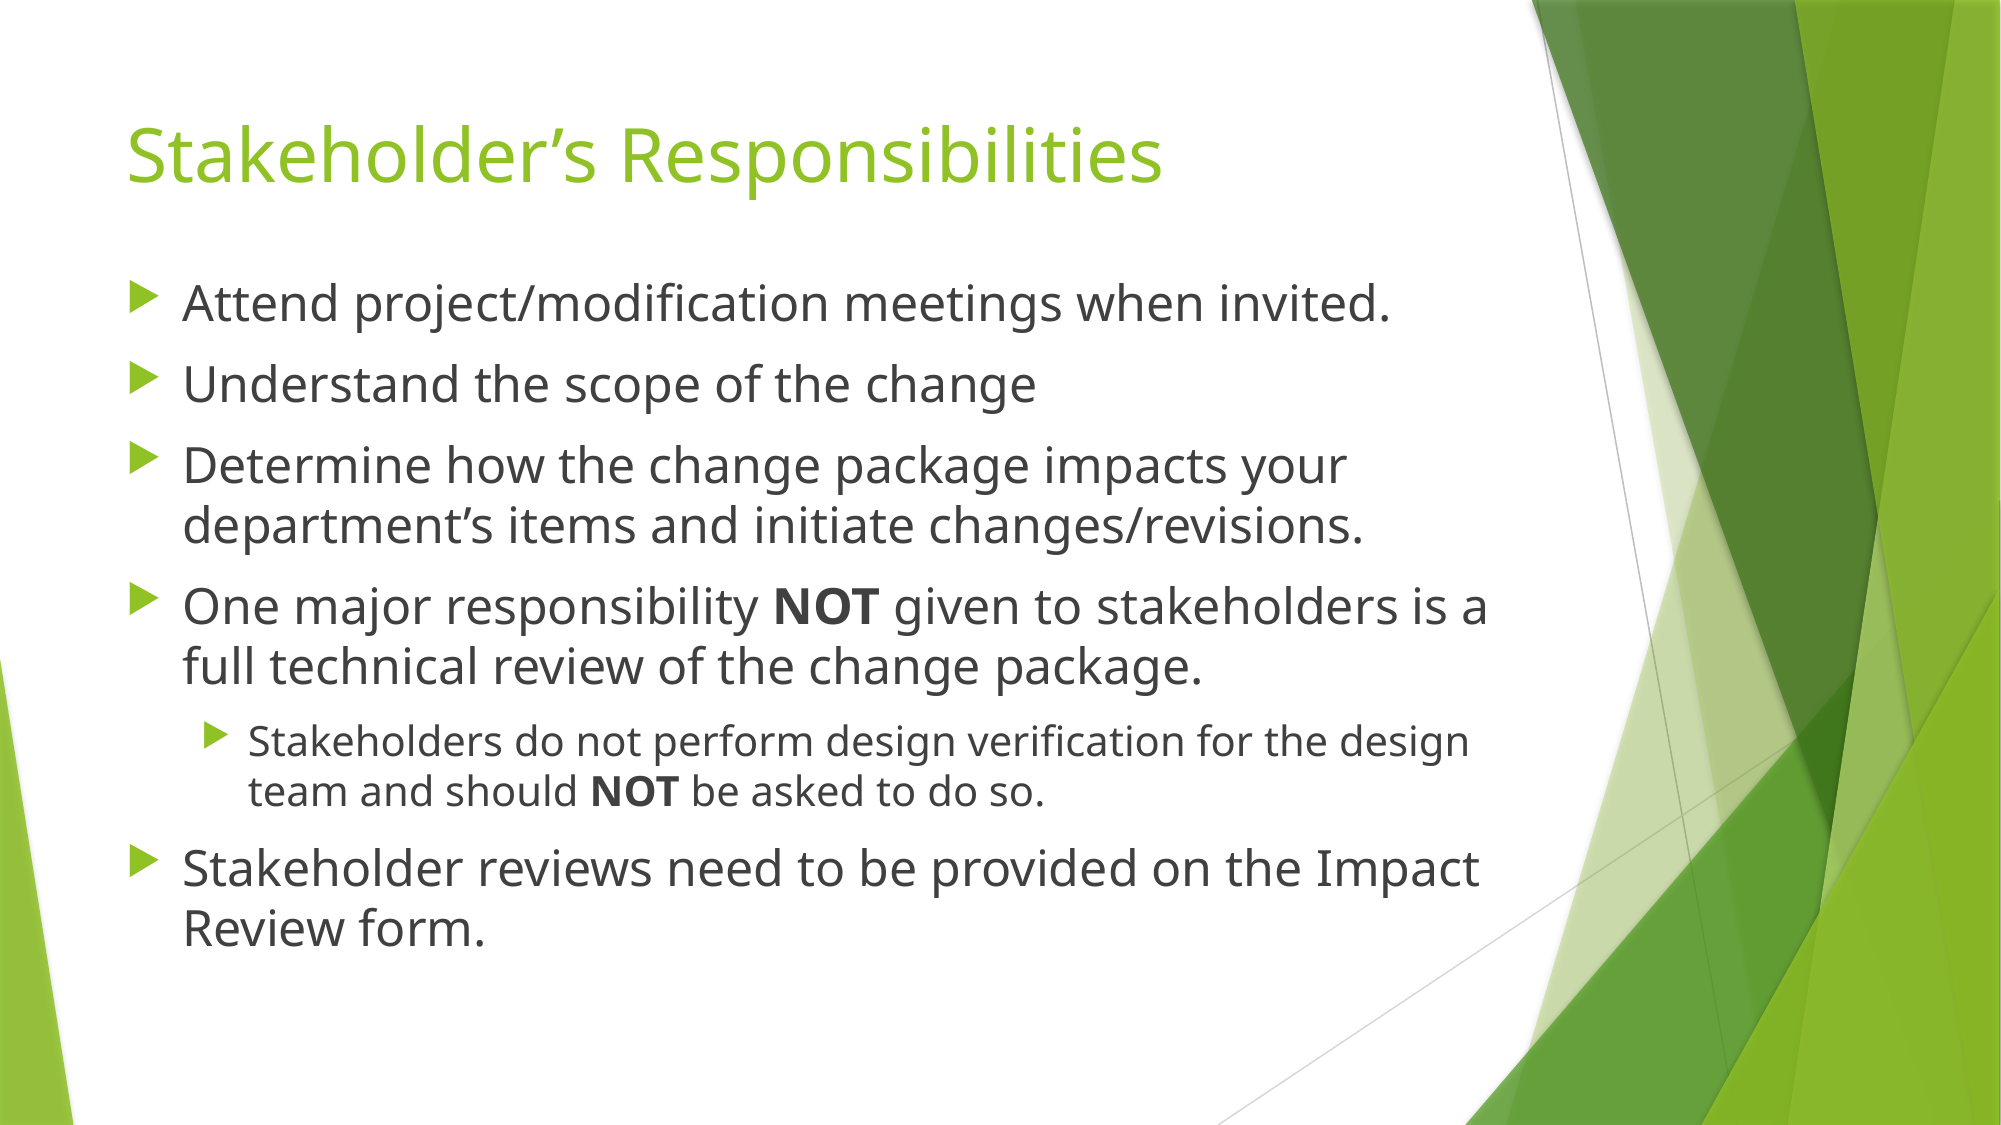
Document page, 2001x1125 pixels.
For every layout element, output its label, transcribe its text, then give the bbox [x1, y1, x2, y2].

title Stakeholder’s Responsibilities [111, 99, 1522, 264]
list Attend project/modification meetings when invited. Understand the scope of the change Determine how the change package impacts your department’s items and initiate changes/revisions. One major responsibility NOT given to stakeholders is a full technical review of the change package. Stakeholders do not perform design verification for the design team and should NOT be asked to do so. Stakeholder reviews need to be provided on the Impact Review form. [111, 264, 1522, 1025]
